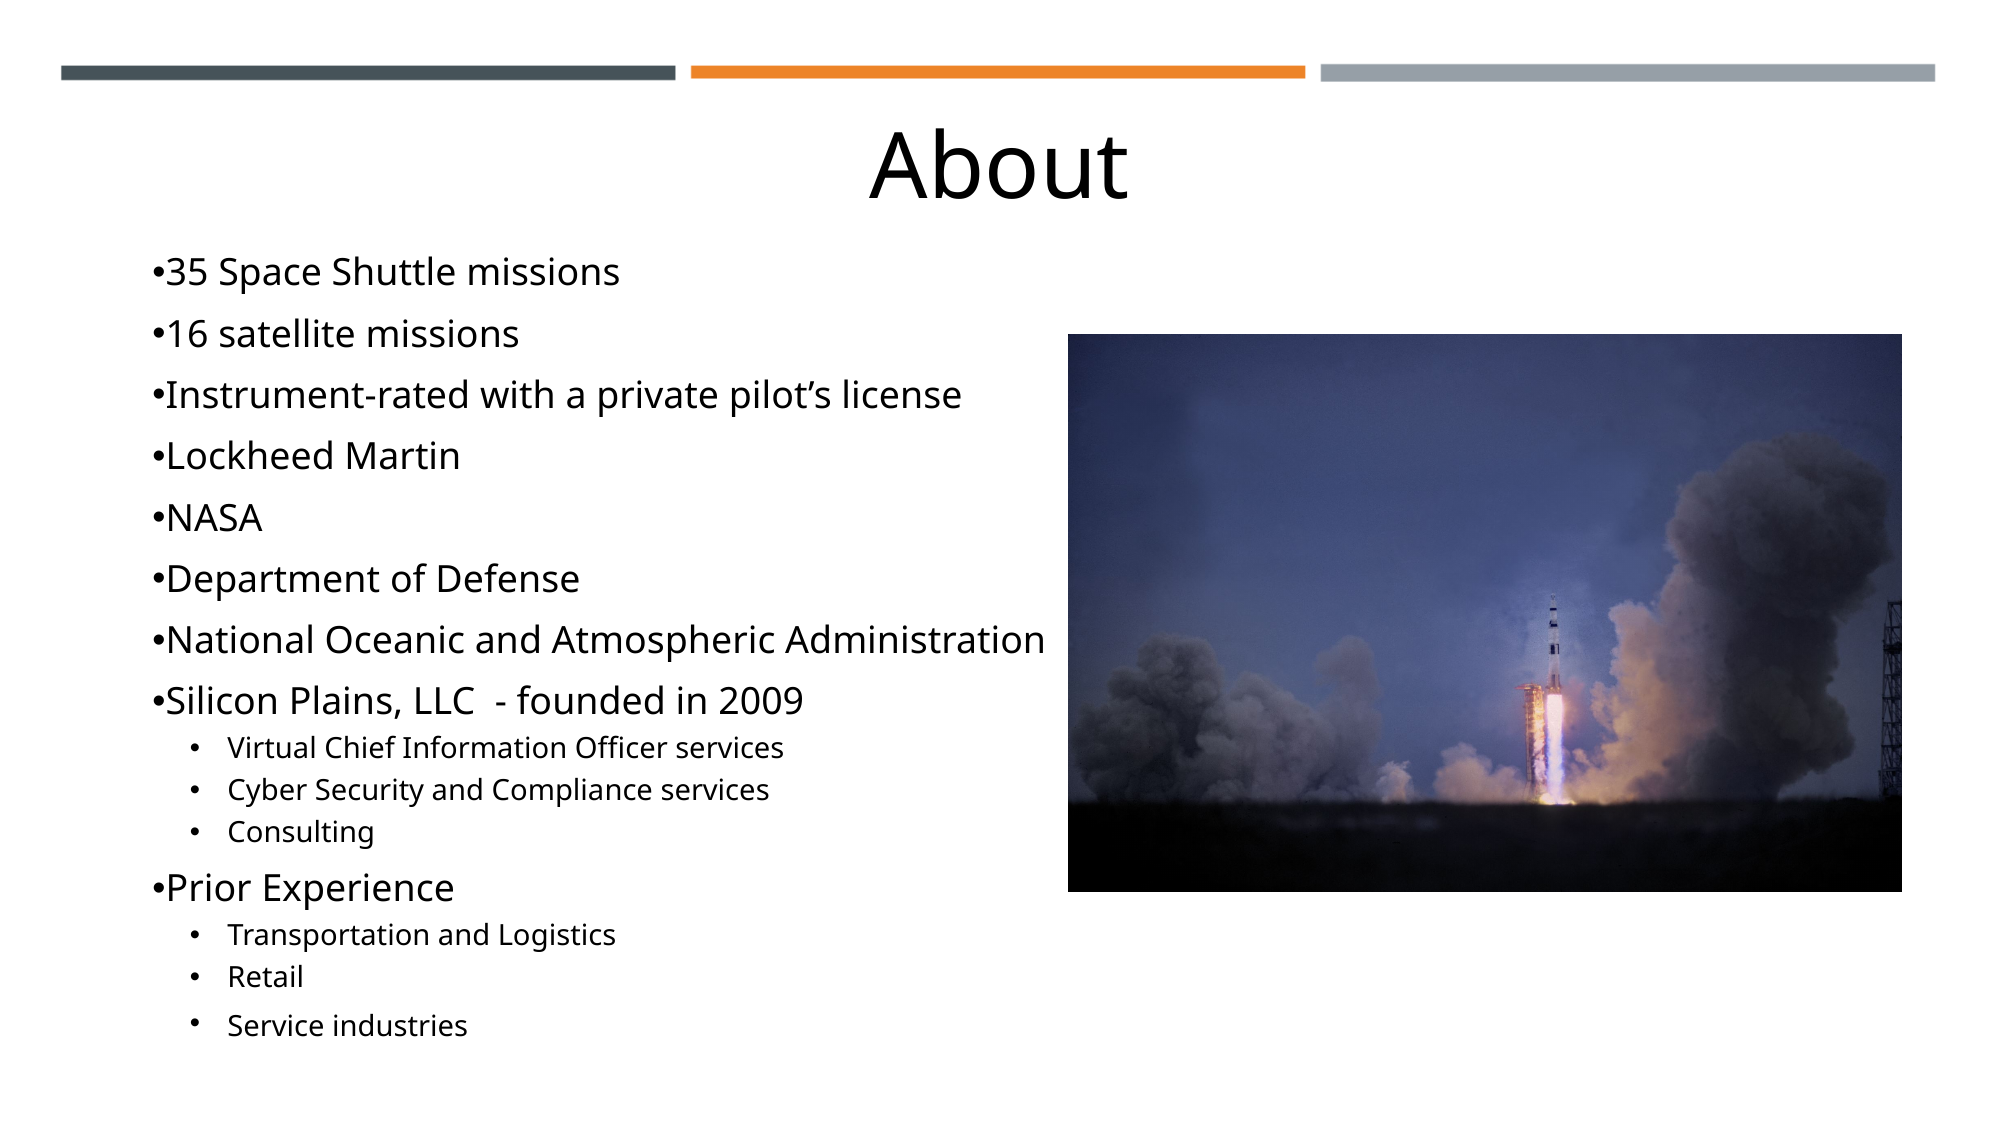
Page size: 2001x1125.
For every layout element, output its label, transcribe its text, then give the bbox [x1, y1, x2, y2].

list 35 Space Shuttle missions 16 satellite missions Instrument-rated with a private pilot’s license Lockheed Martin NASA Department of Defense National Oceanic and Atmospheric Administration Silicon Plains, LLC - founded in 2009 Virtual Chief Information Officer services Cyber Security and Compliance services Consulting Prior Experience Transportation and Logistics Retail Service industries [137, 245, 1863, 1066]
picture [48, 34, 1952, 114]
title About [137, 114, 1863, 245]
picture [1067, 334, 1903, 892]
